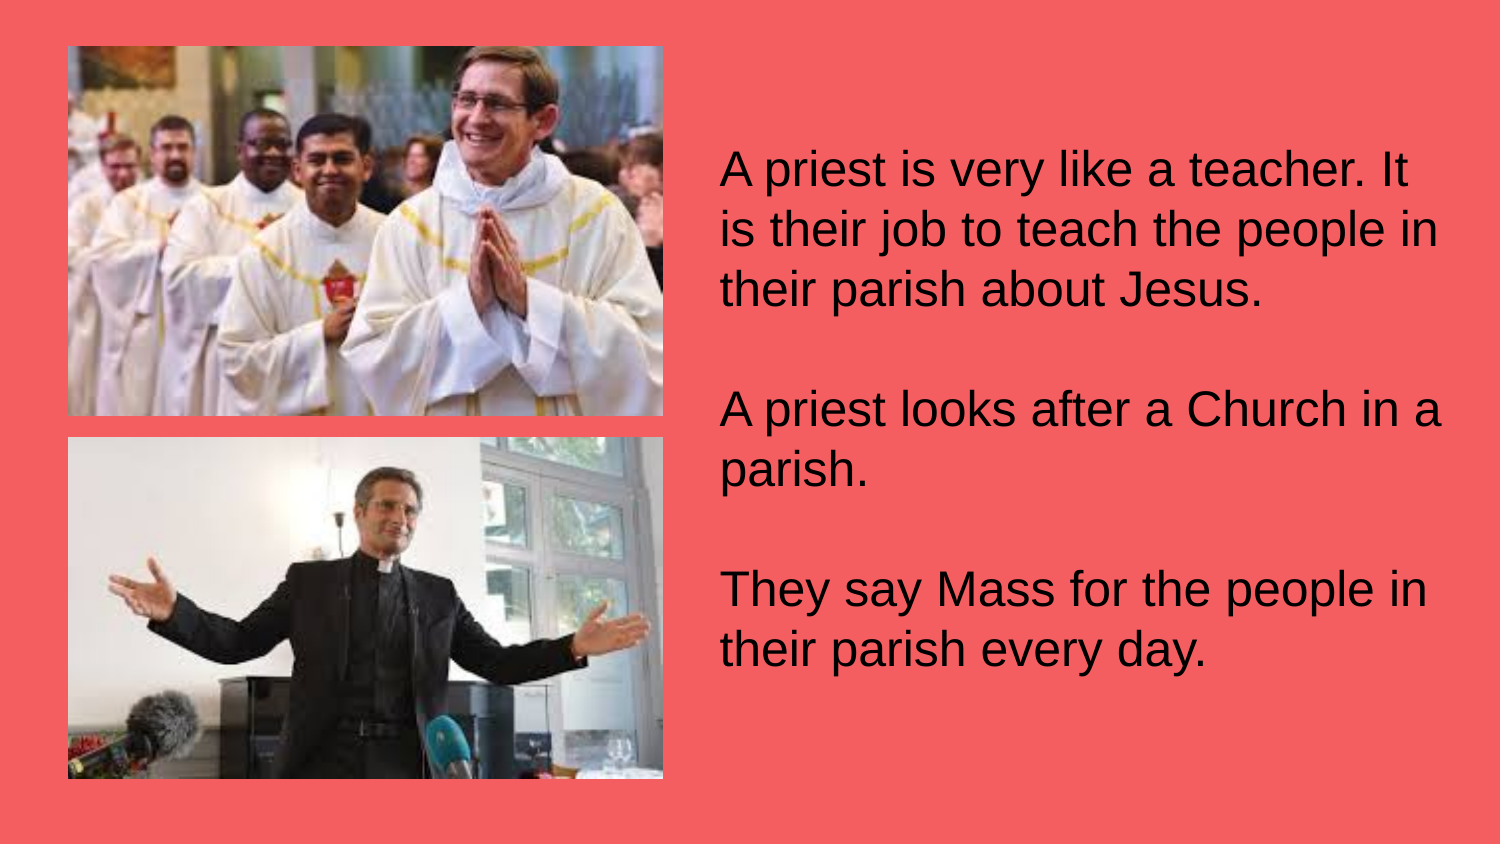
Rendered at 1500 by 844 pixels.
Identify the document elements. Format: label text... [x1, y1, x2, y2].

picture [68, 437, 663, 780]
text_box A priest is very like a teacher. It is their job to teach the people in their parish about Jesus. A priest looks after a Church in a parish. They say Mass for the people in their parish every day. [704, 121, 1462, 623]
picture [68, 46, 663, 416]
